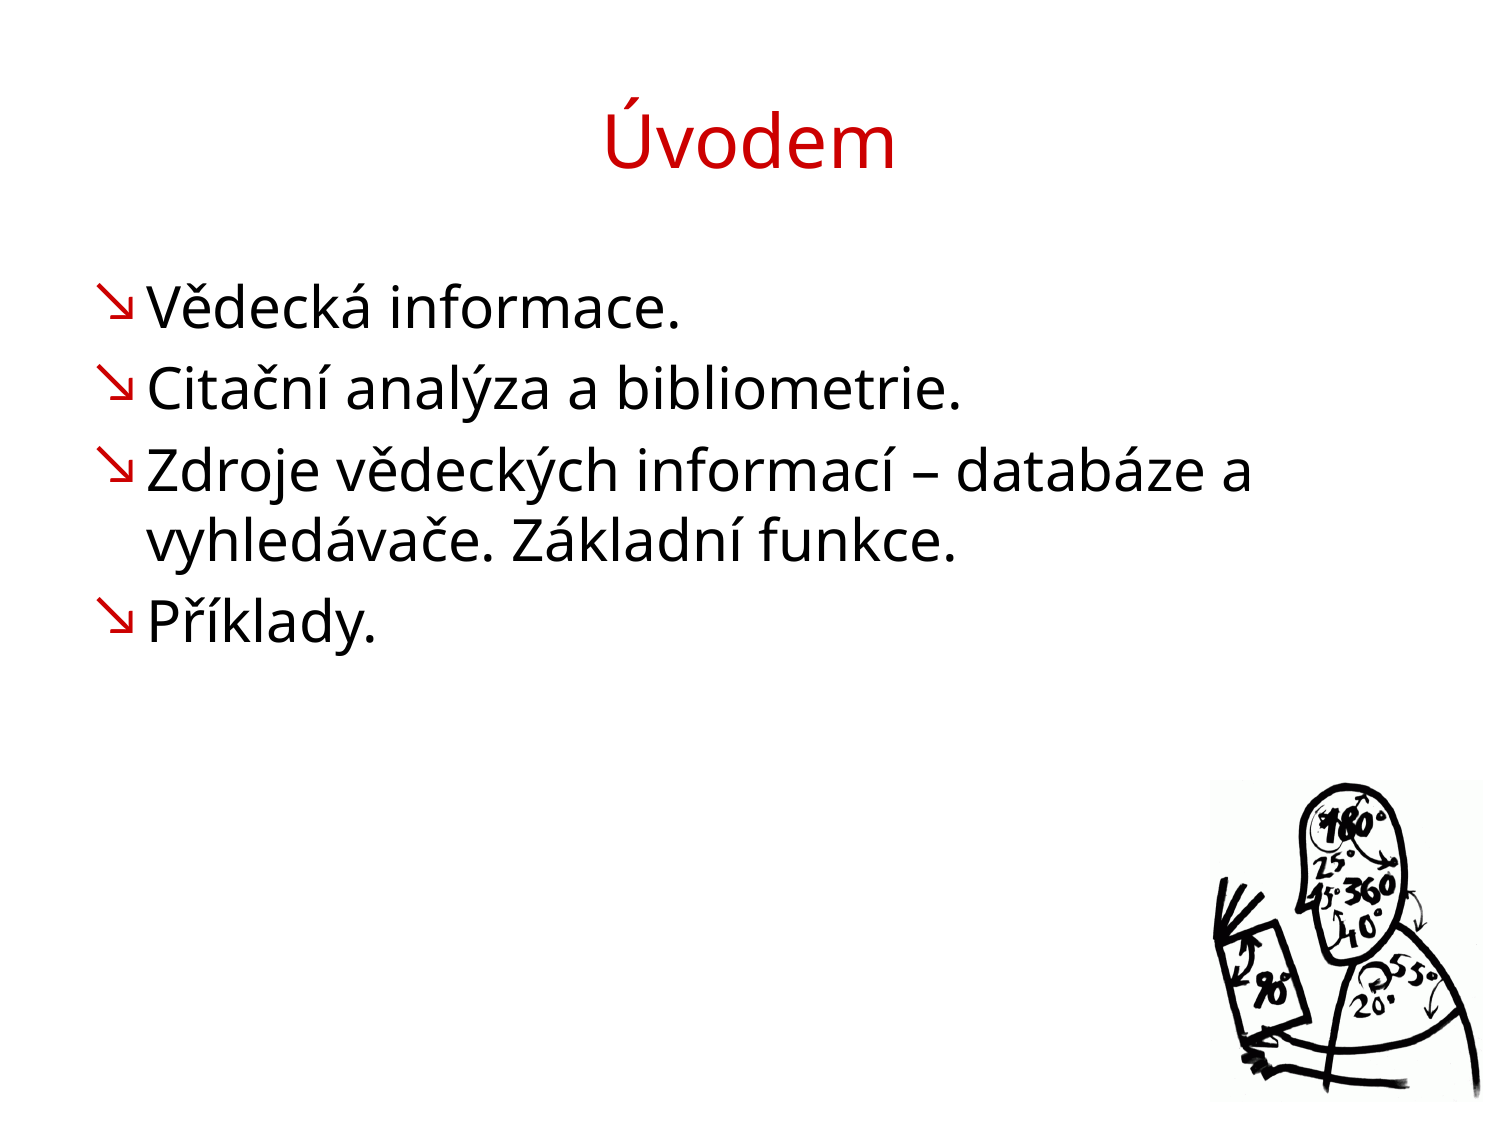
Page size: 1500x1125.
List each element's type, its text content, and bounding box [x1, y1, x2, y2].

picture [1210, 780, 1483, 1103]
title Úvodem [75, 45, 1425, 233]
list Vědecká informace. Citační analýza a bibliometrie. Zdroje vědeckých informací – databáze a vyhledávače. Základní funkce. Příklady. [75, 262, 1425, 1005]
